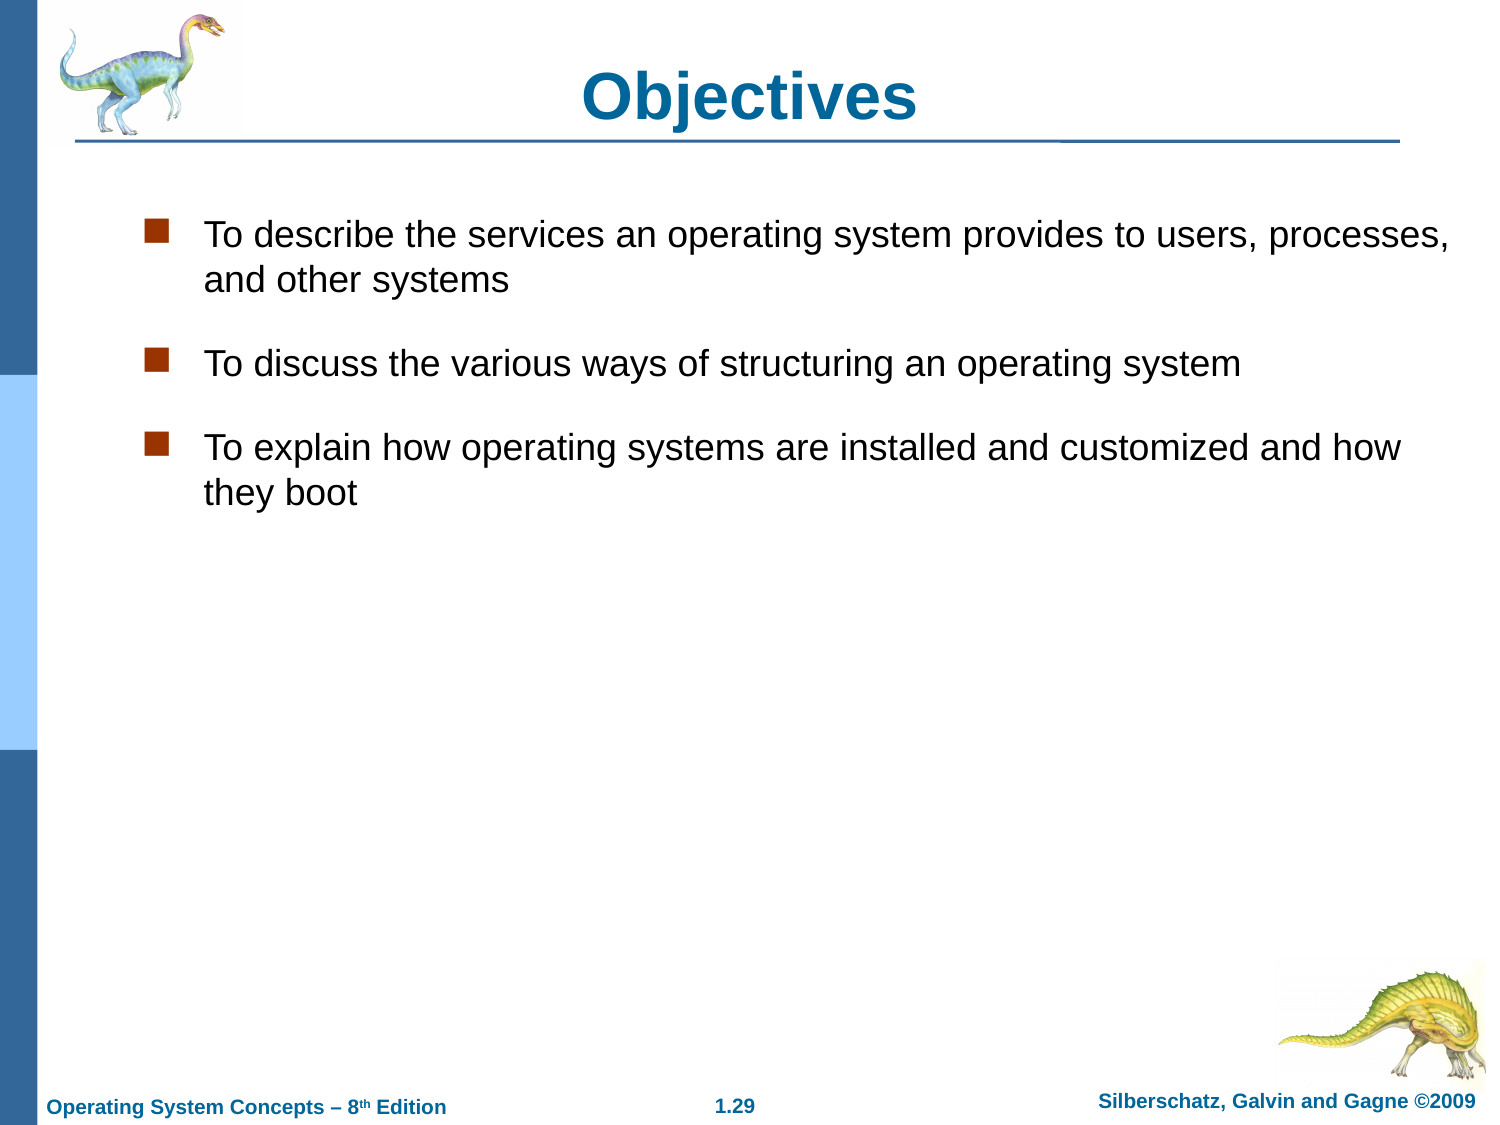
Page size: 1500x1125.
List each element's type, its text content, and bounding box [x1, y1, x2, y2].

list To describe the services an operating system provides to users, processes, and other systems To discuss the various ways of structuring an operating system To explain how operating systems are installed and customized and how they boot [132, 202, 1483, 946]
title Objectives [74, 45, 1426, 141]
picture [1275, 959, 1486, 1090]
picture [46, 0, 243, 149]
